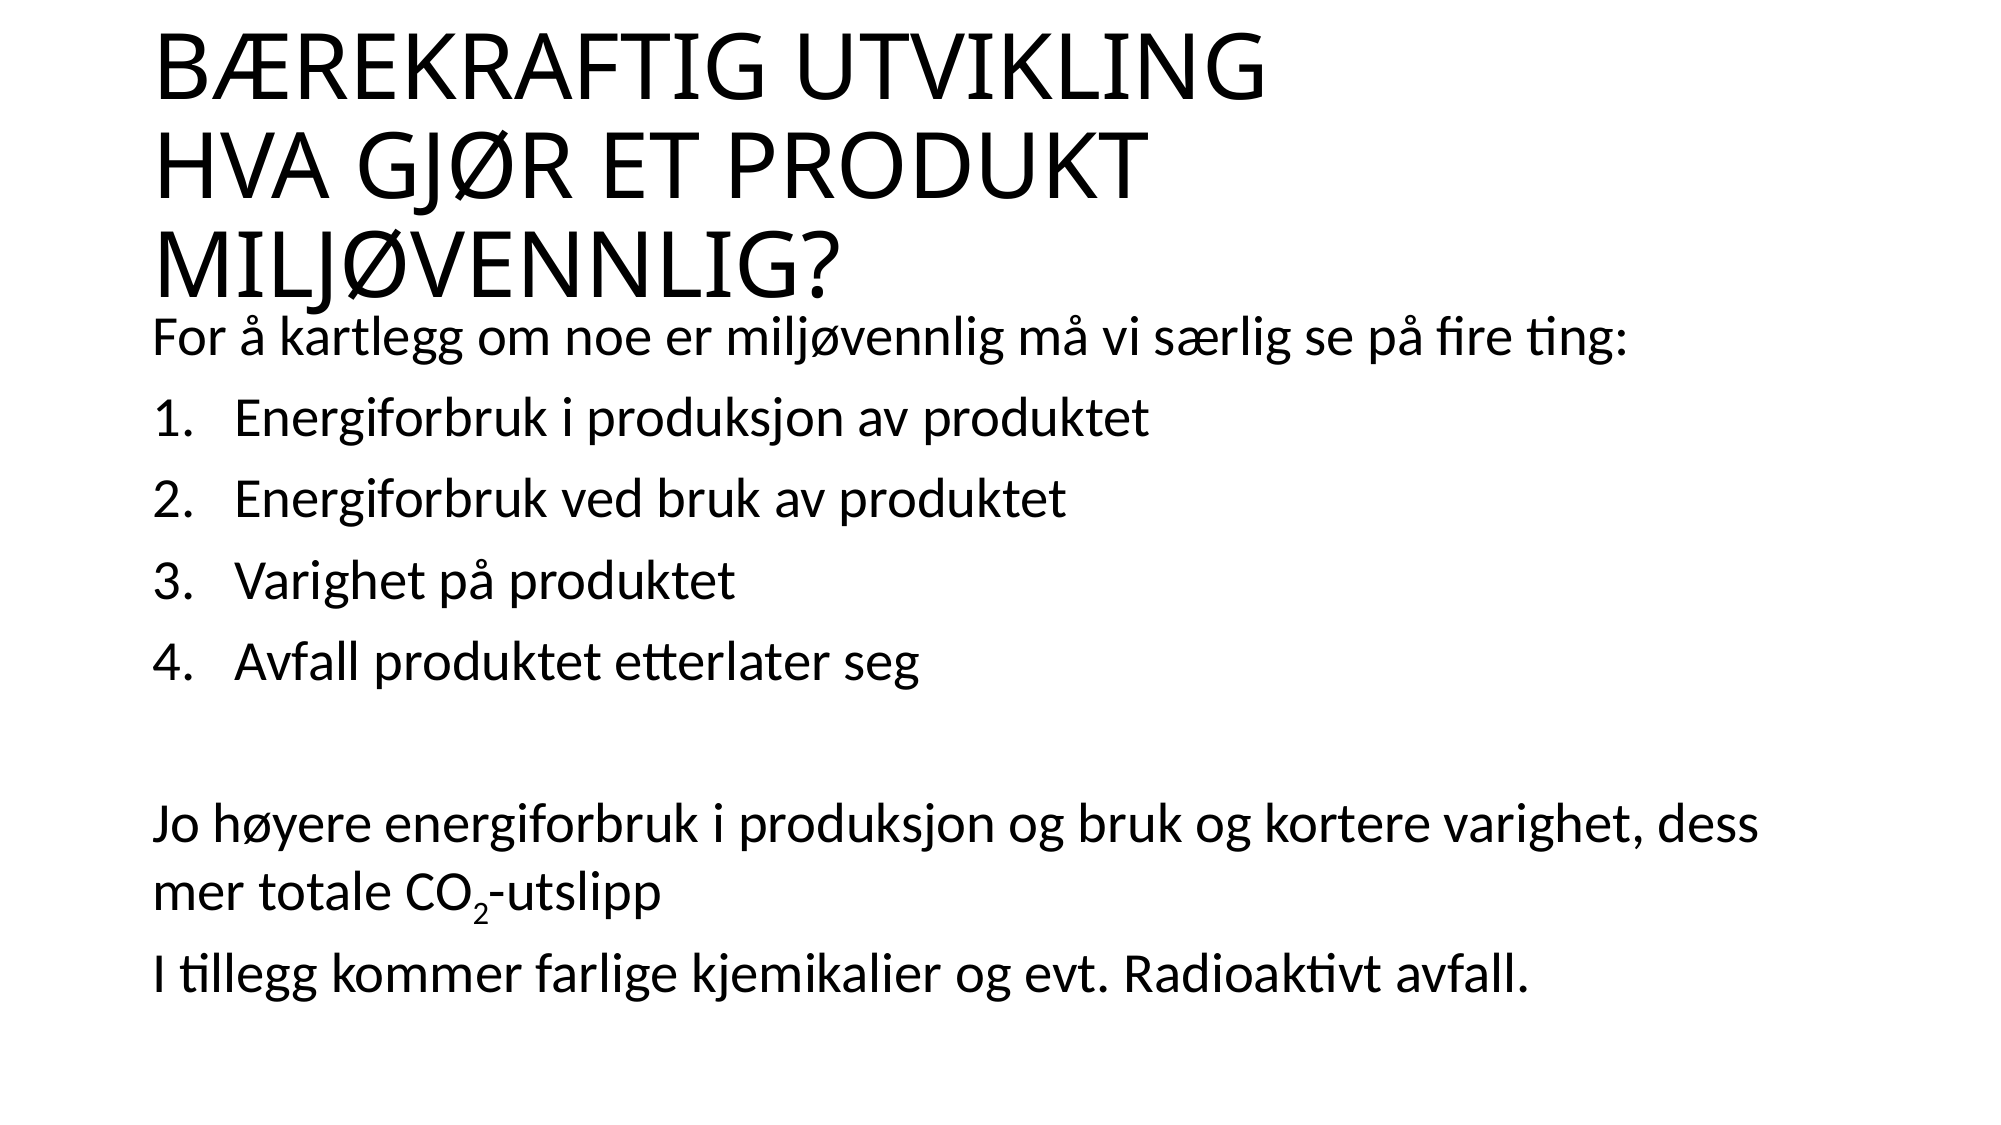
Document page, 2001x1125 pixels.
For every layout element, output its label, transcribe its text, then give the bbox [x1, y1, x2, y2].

list For å kartlegg om noe er miljøvennlig må vi særlig se på fire ting: Energiforbruk i produksjon av produktet Energiforbruk ved bruk av produktet Varighet på produktet Avfall produktet etterlater seg Jo høyere energiforbruk i produksjon og bruk og kortere varighet, dess mer totale CO2-utslipp I tillegg kommer farlige kjemikalier og evt. Radioaktivt avfall. [137, 299, 1863, 1014]
title BÆREKRAFTIG UTVIKLING HVA GJØR ET PRODUKT MILJØVENNLIG? [137, 59, 1863, 278]
